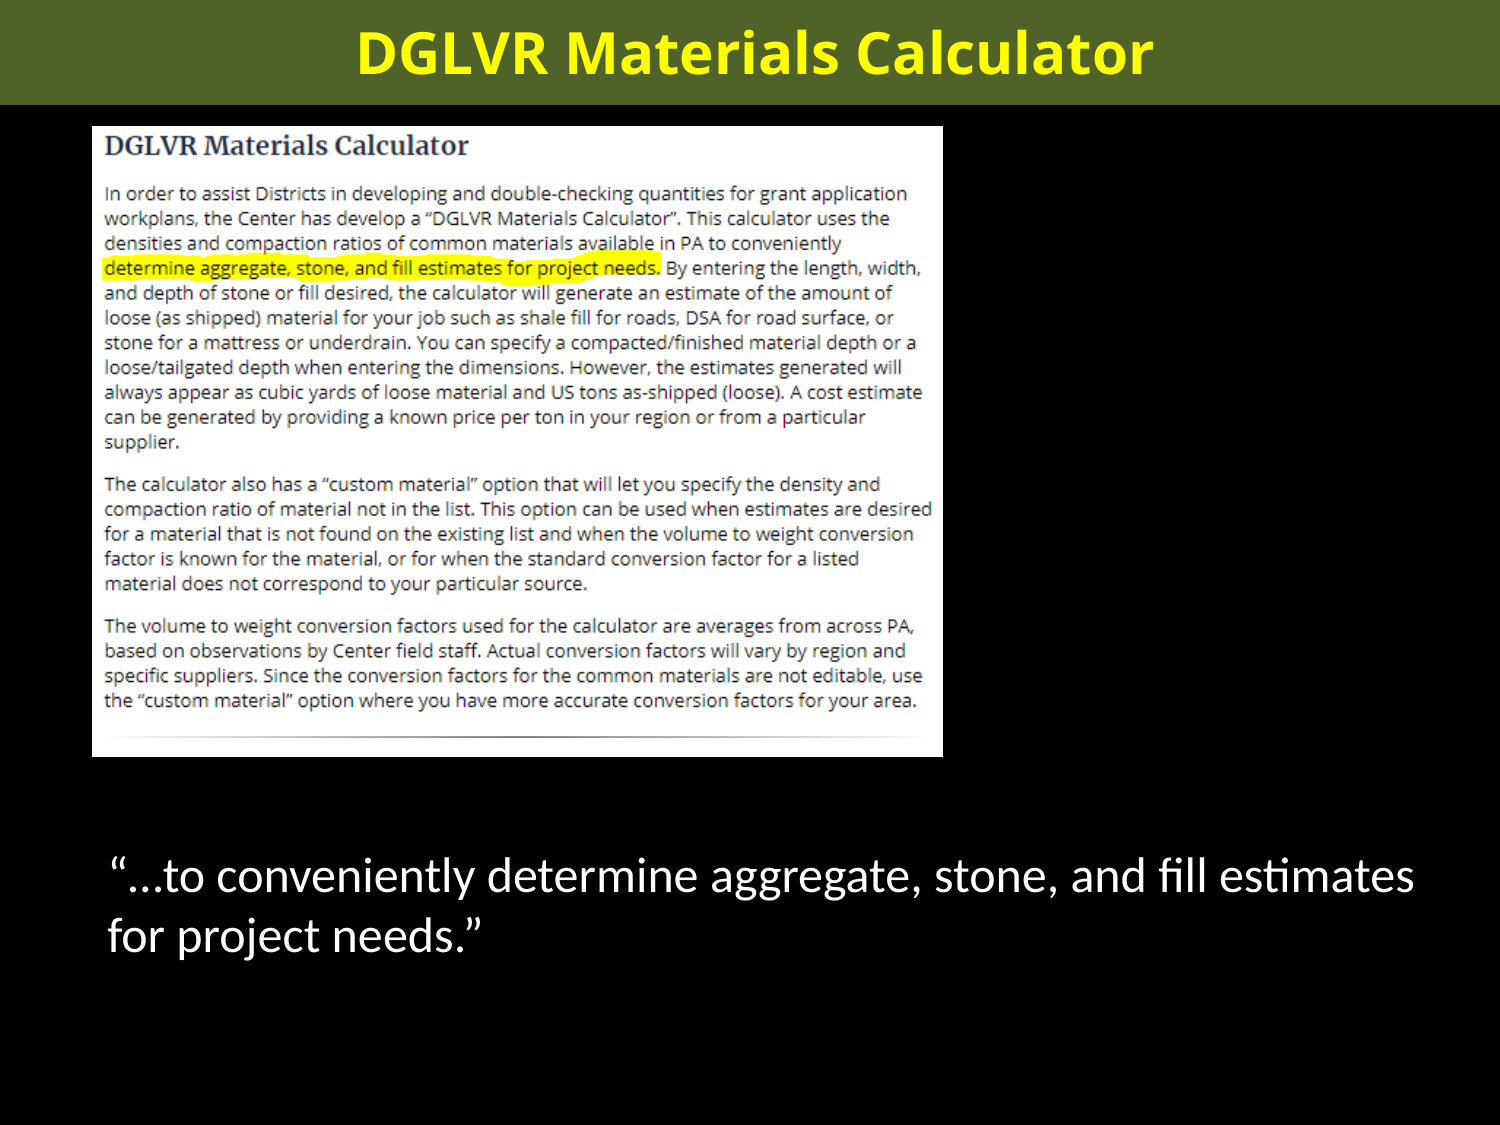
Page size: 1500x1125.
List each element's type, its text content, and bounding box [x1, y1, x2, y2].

text_box [0, 0, 1500, 105]
text_box [44, 109, 1466, 1090]
picture [92, 126, 943, 757]
text_box DGLVR Materials Calculator [10, 9, 1500, 94]
text_box “…to conveniently determine aggregate, stone, and fill estimates for project needs.” [92, 834, 1438, 970]
